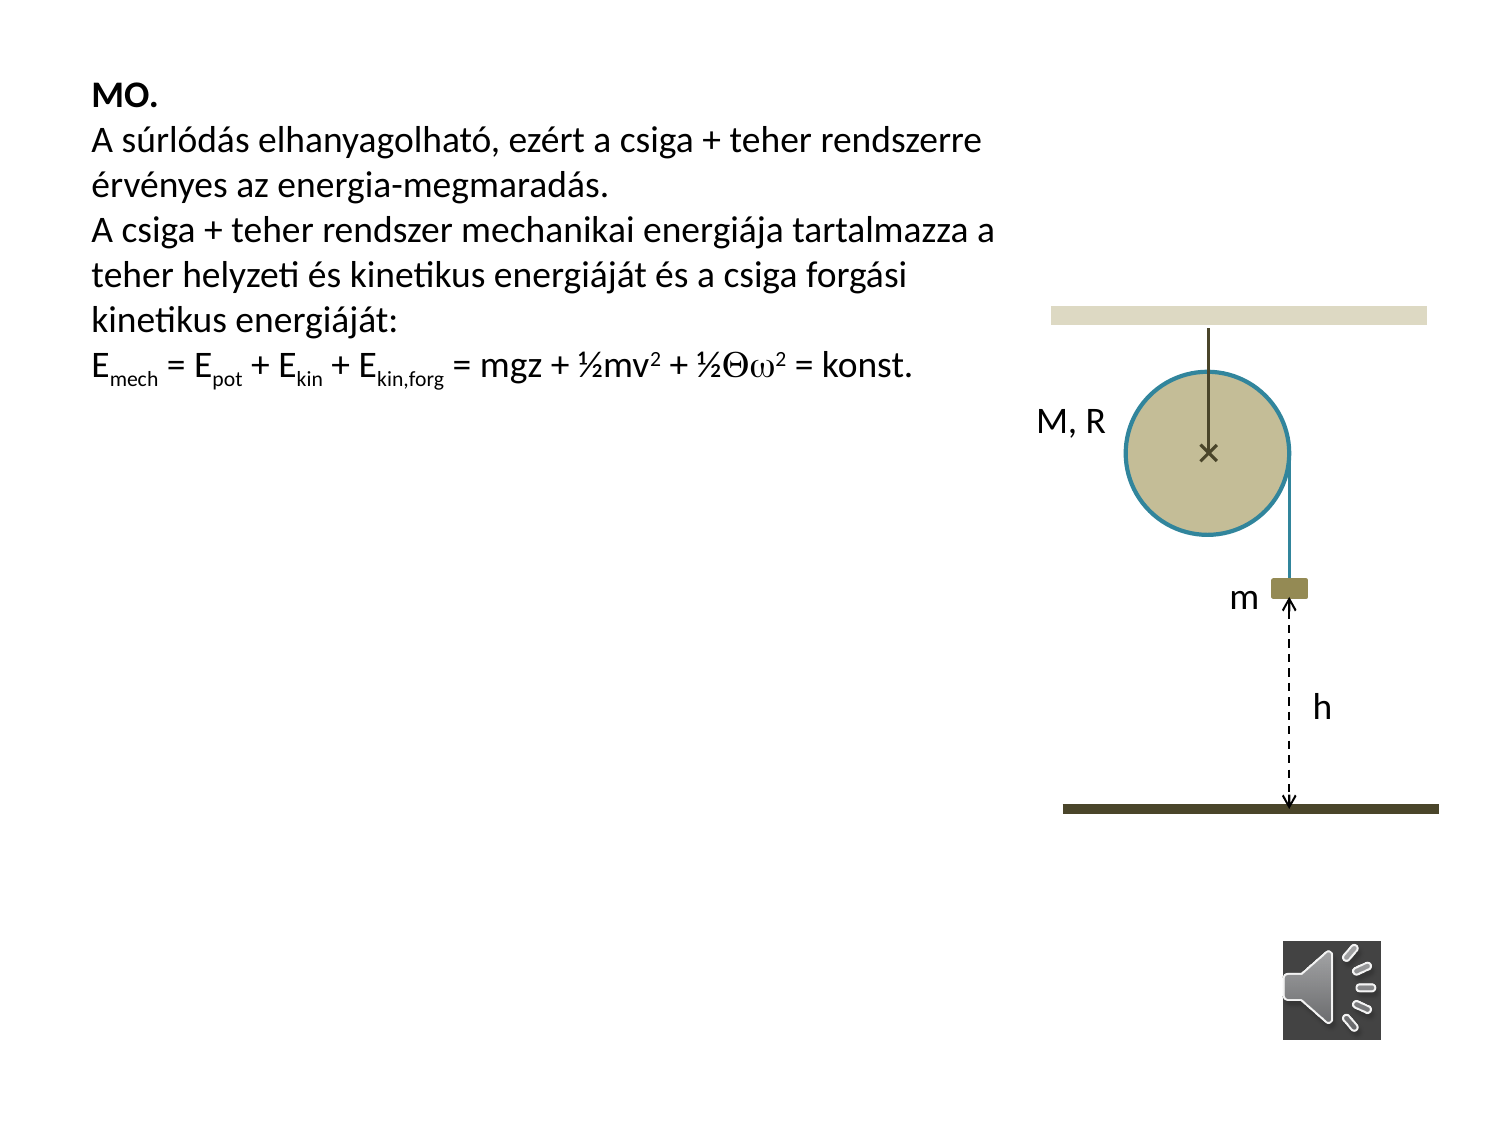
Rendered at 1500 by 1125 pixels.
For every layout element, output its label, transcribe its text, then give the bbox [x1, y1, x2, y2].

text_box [1015, 278, 1464, 835]
text_box MO. A súrlódás elhanyagolható, ezért a csiga + teher rendszerre érvényes az energia-megmaradás. A csiga + teher rendszer mechanikai energiája tartalmazza a teher helyzeti és kinetikus energiáját és a csiga forgási kinetikus energiáját: Emech = Epot + Ekin + Ekin,forg = mgz + ½mv2 + ½2 = konst. [76, 62, 1036, 444]
picture [1281, 940, 1383, 1041]
